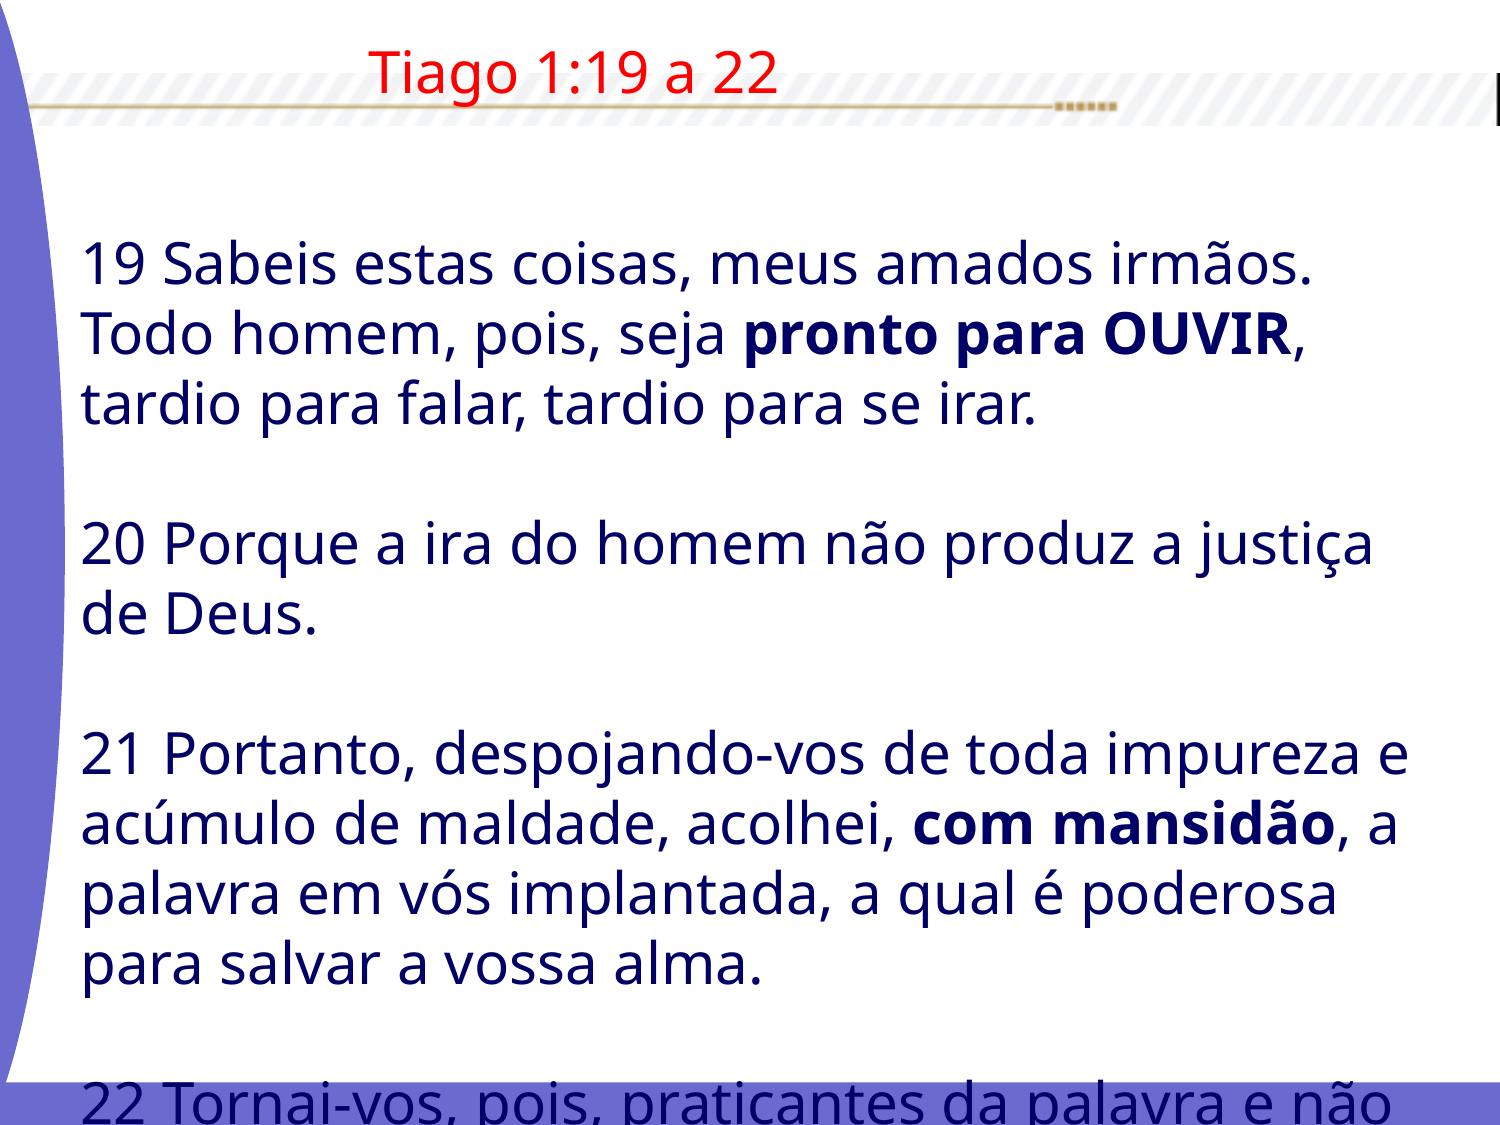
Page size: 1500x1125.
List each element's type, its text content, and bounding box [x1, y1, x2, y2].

picture [22, 73, 1500, 126]
text_box 19 Sabeis estas coisas, meus amados irmãos. Todo homem, pois, seja pronto para OUVIR, tardio para falar, tardio para se irar. 20 Porque a ira do homem não produz a justiça de Deus. 21 Portanto, despojando-vos de toda impureza e acúmulo de maldade, acolhei, com mansidão, a palavra em vós implantada, a qual é poderosa para salvar a vossa alma. 22 Tornai-vos, pois, praticantes da palavra e não somente ouvintes, enganando-vos a vós mesmos. [65, 218, 1447, 1125]
text_box Tiago 1:19 a 22 [353, 27, 1022, 113]
